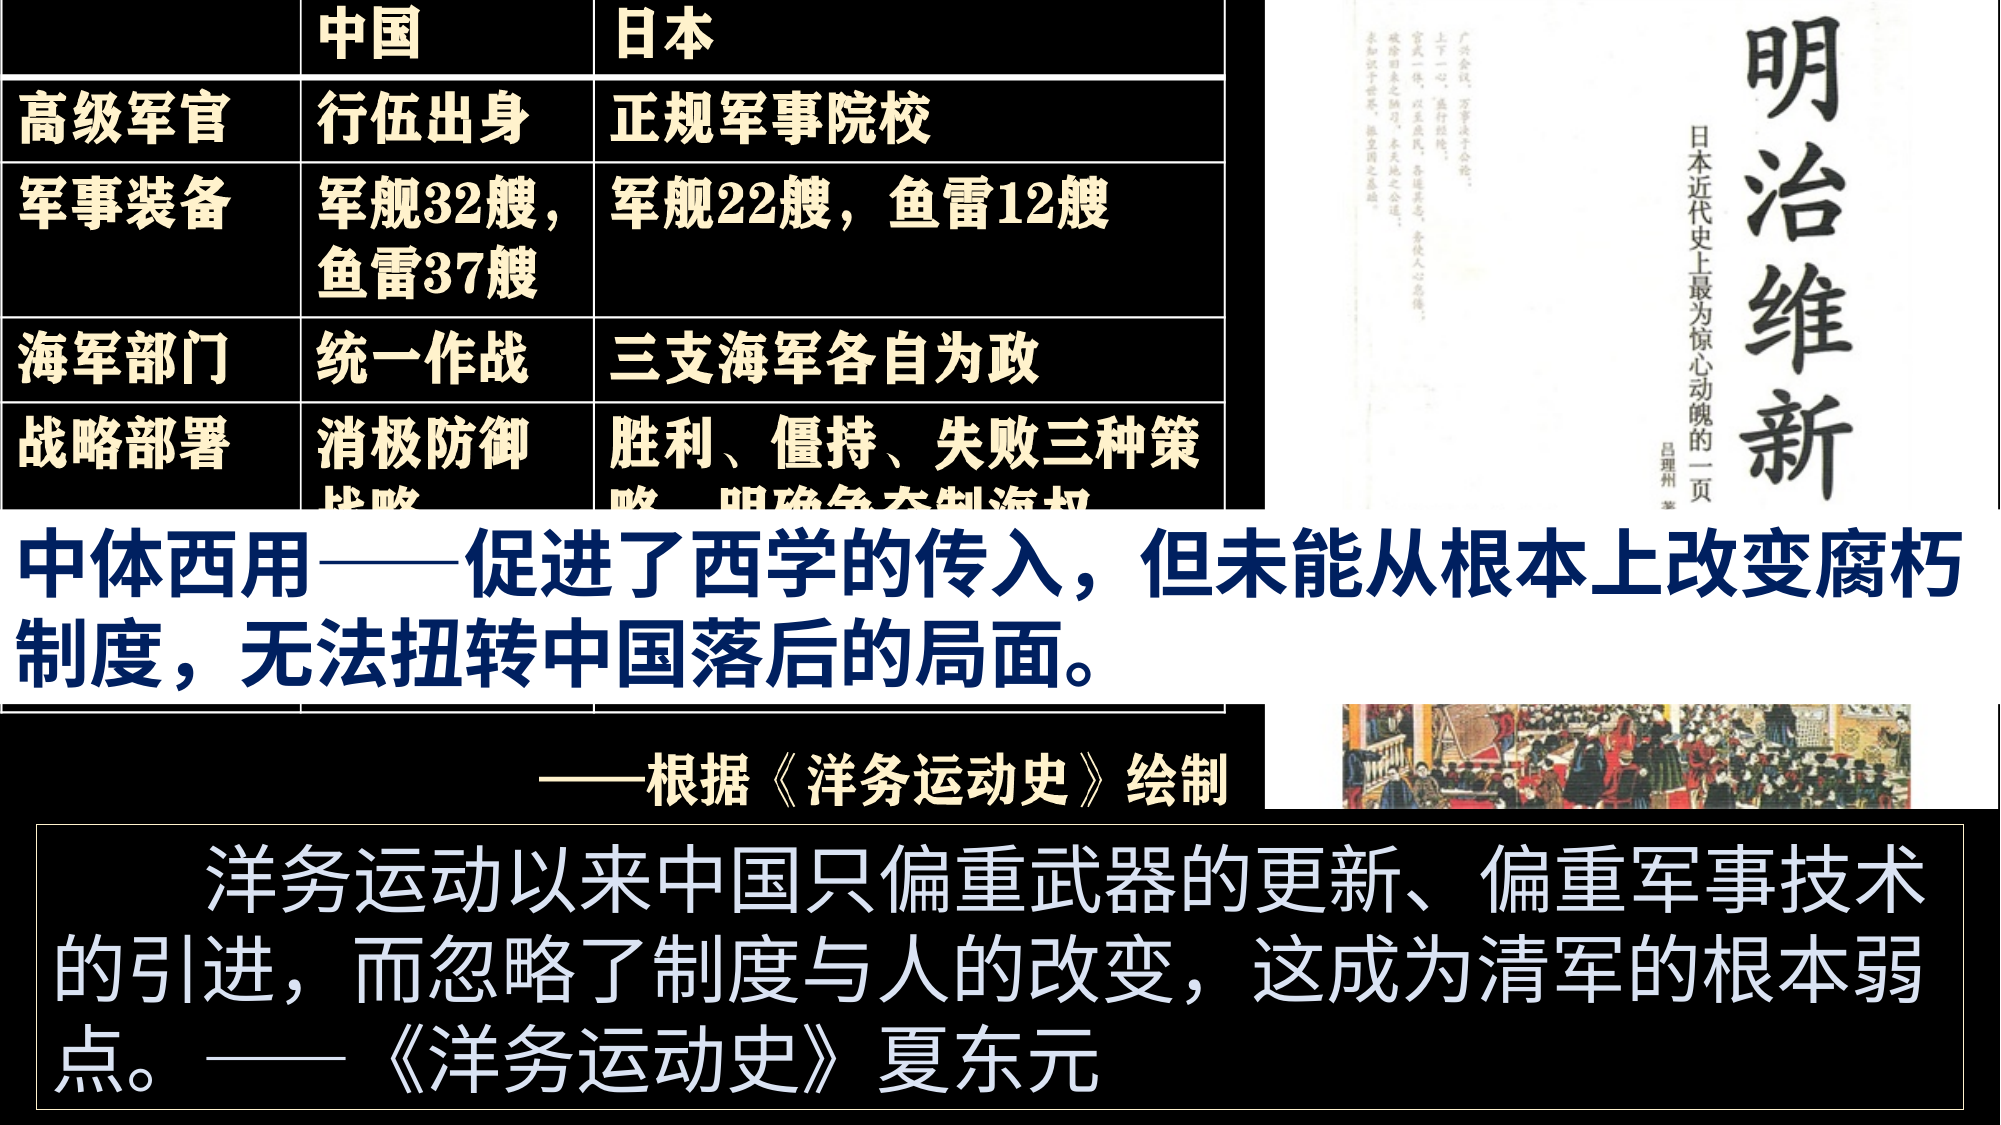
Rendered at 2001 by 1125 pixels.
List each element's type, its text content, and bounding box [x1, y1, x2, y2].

text_box 中体西用——促进了西学的传入，但未能从根本上改变腐朽制度，无法扭转中国落后的局面。 [1230, 509, 1264, 705]
picture [1264, 0, 1999, 809]
text_box 洋务运动以来中国只偏重武器的更新、偏重军事技术的引进，而忽略了制度与人的改变，这成为清军的根本弱点。——《洋务运动史》夏东元 [36, 824, 1964, 1110]
picture [0, 0, 1230, 853]
